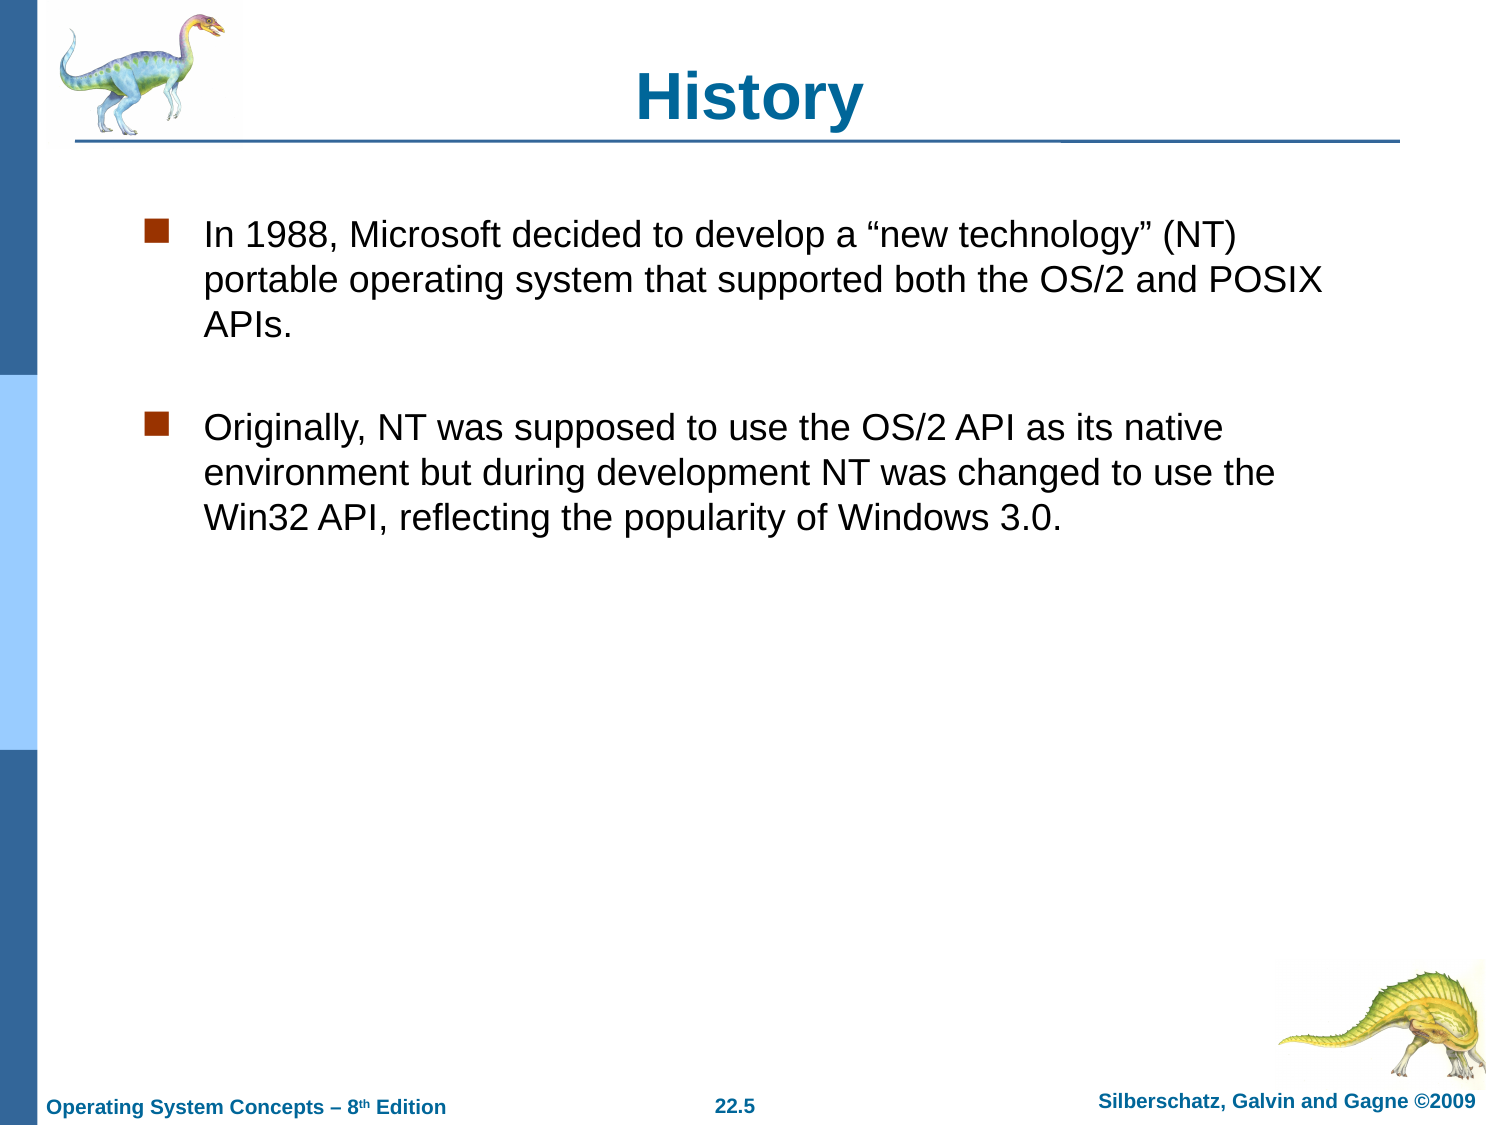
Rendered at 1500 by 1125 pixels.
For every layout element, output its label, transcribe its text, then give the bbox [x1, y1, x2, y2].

picture [1275, 959, 1486, 1090]
picture [46, 0, 243, 149]
list In 1988, Microsoft decided to develop a “new technology” (NT) portable operating system that supported both the OS/2 and POSIX APIs. Originally, NT was supposed to use the OS/2 API as its native environment but during development NT was changed to use the Win32 API, reflecting the popularity of Windows 3.0. [132, 202, 1397, 946]
title History [74, 45, 1426, 141]
